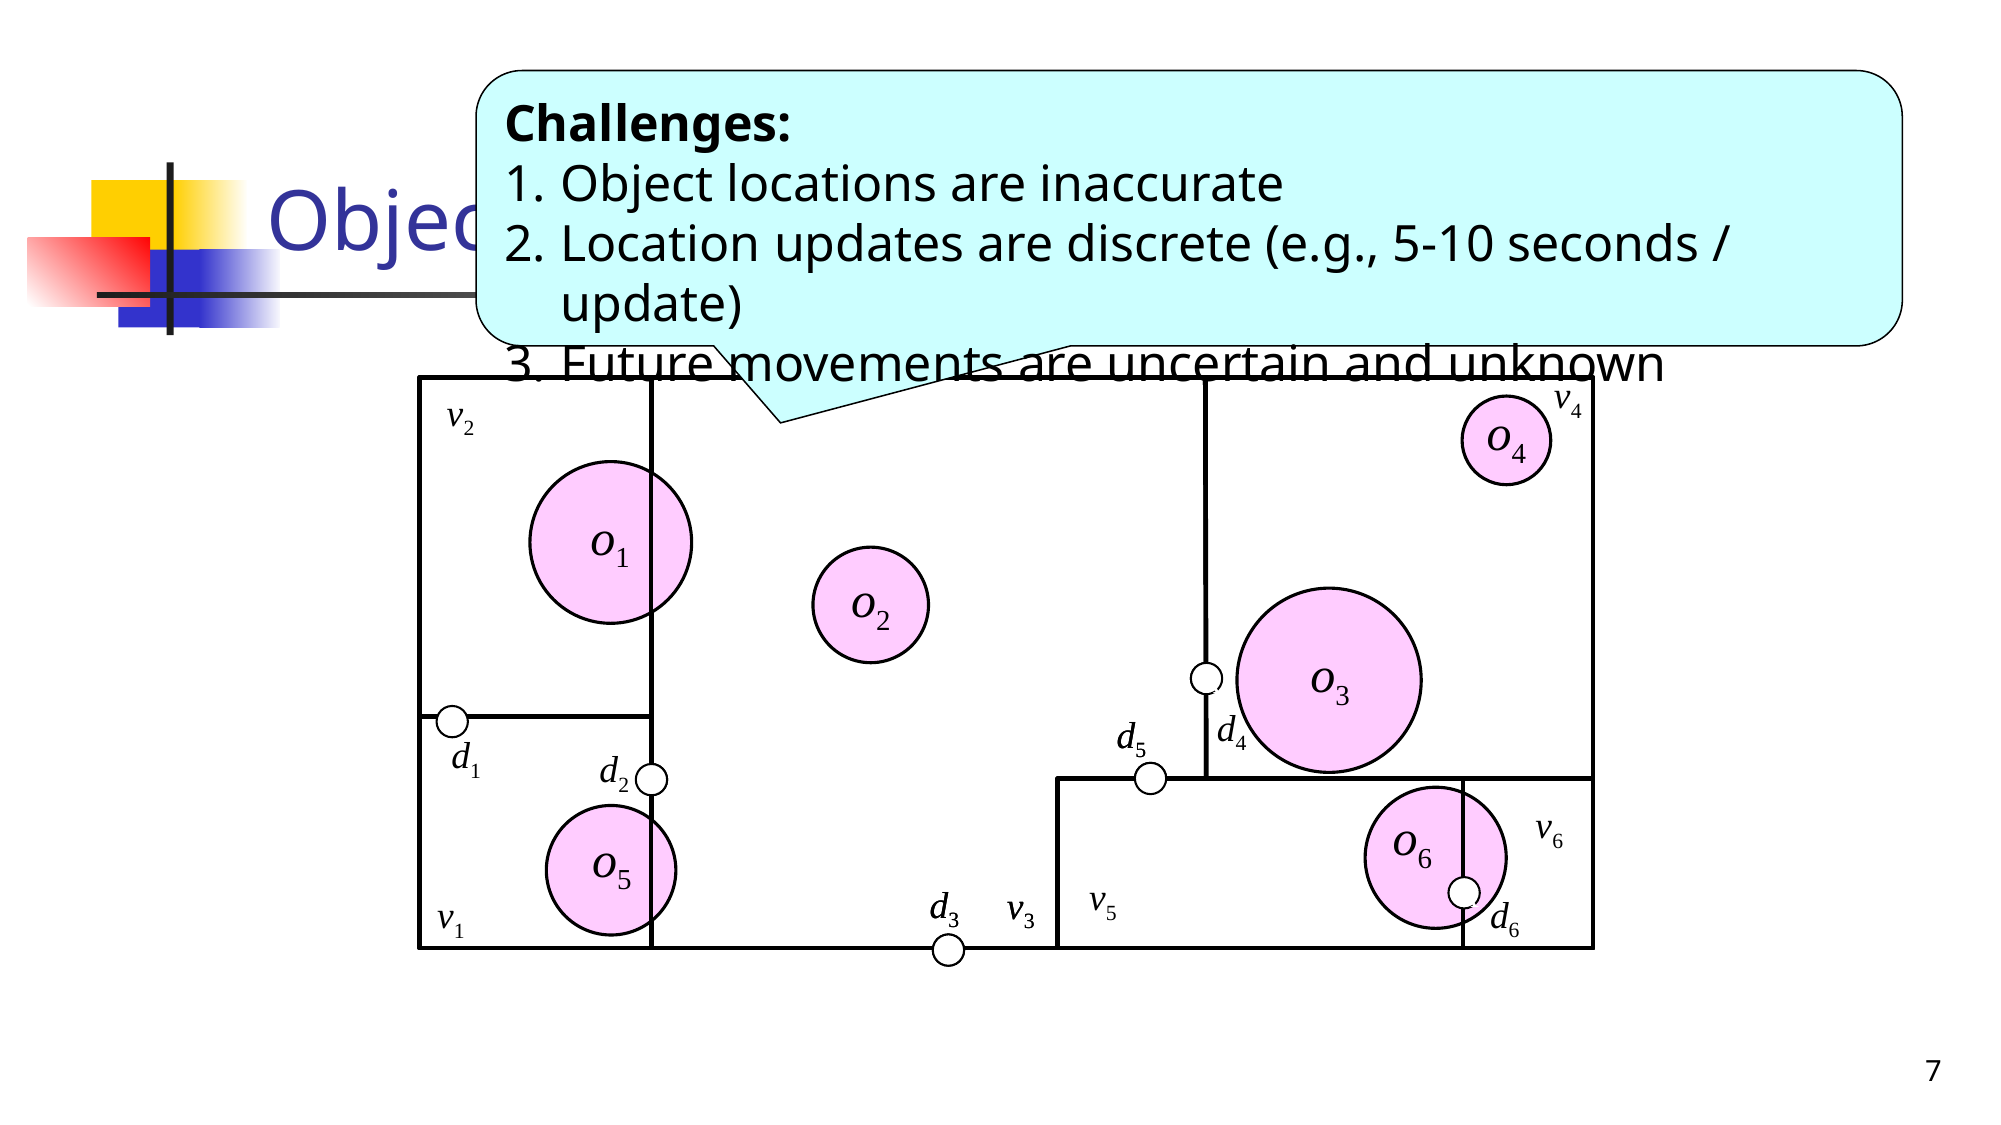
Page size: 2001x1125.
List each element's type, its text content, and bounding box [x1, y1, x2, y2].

slide_number 7 [1540, 1024, 1957, 1100]
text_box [394, 363, 1625, 966]
text_box Challenges: Object locations are inaccurate Location updates are discrete (e.g., 5-10 seconds / update) Future movements are uncertain and unknown [476, 70, 1903, 361]
title Object Uncertainty Regions [251, 35, 1957, 275]
